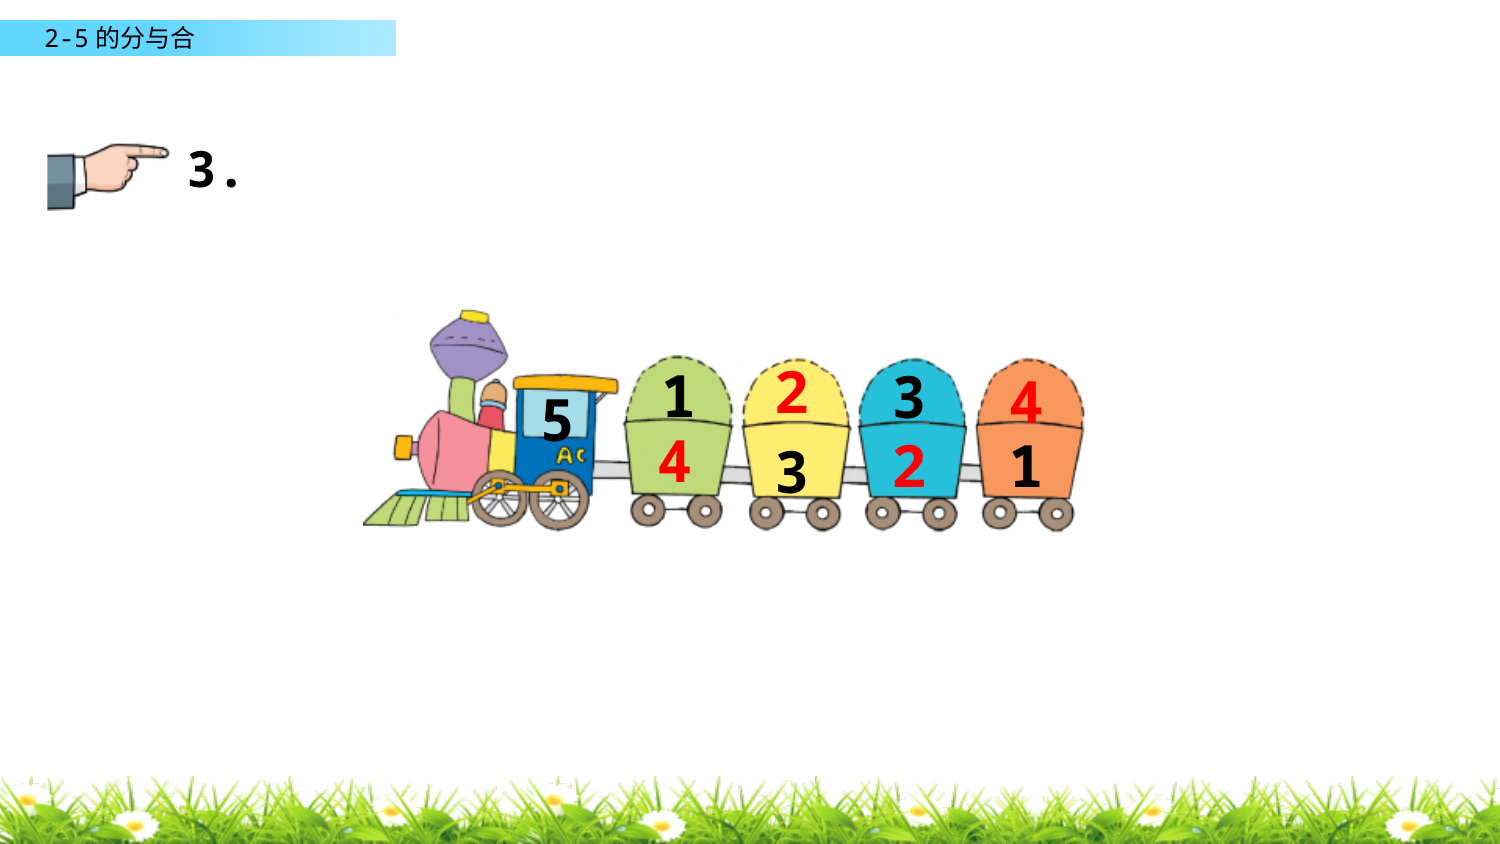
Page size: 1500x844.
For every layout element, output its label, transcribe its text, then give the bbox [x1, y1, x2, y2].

picture [0, 776, 1500, 844]
picture [46, 141, 172, 212]
text_box 3. [171, 129, 262, 205]
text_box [363, 304, 1087, 538]
